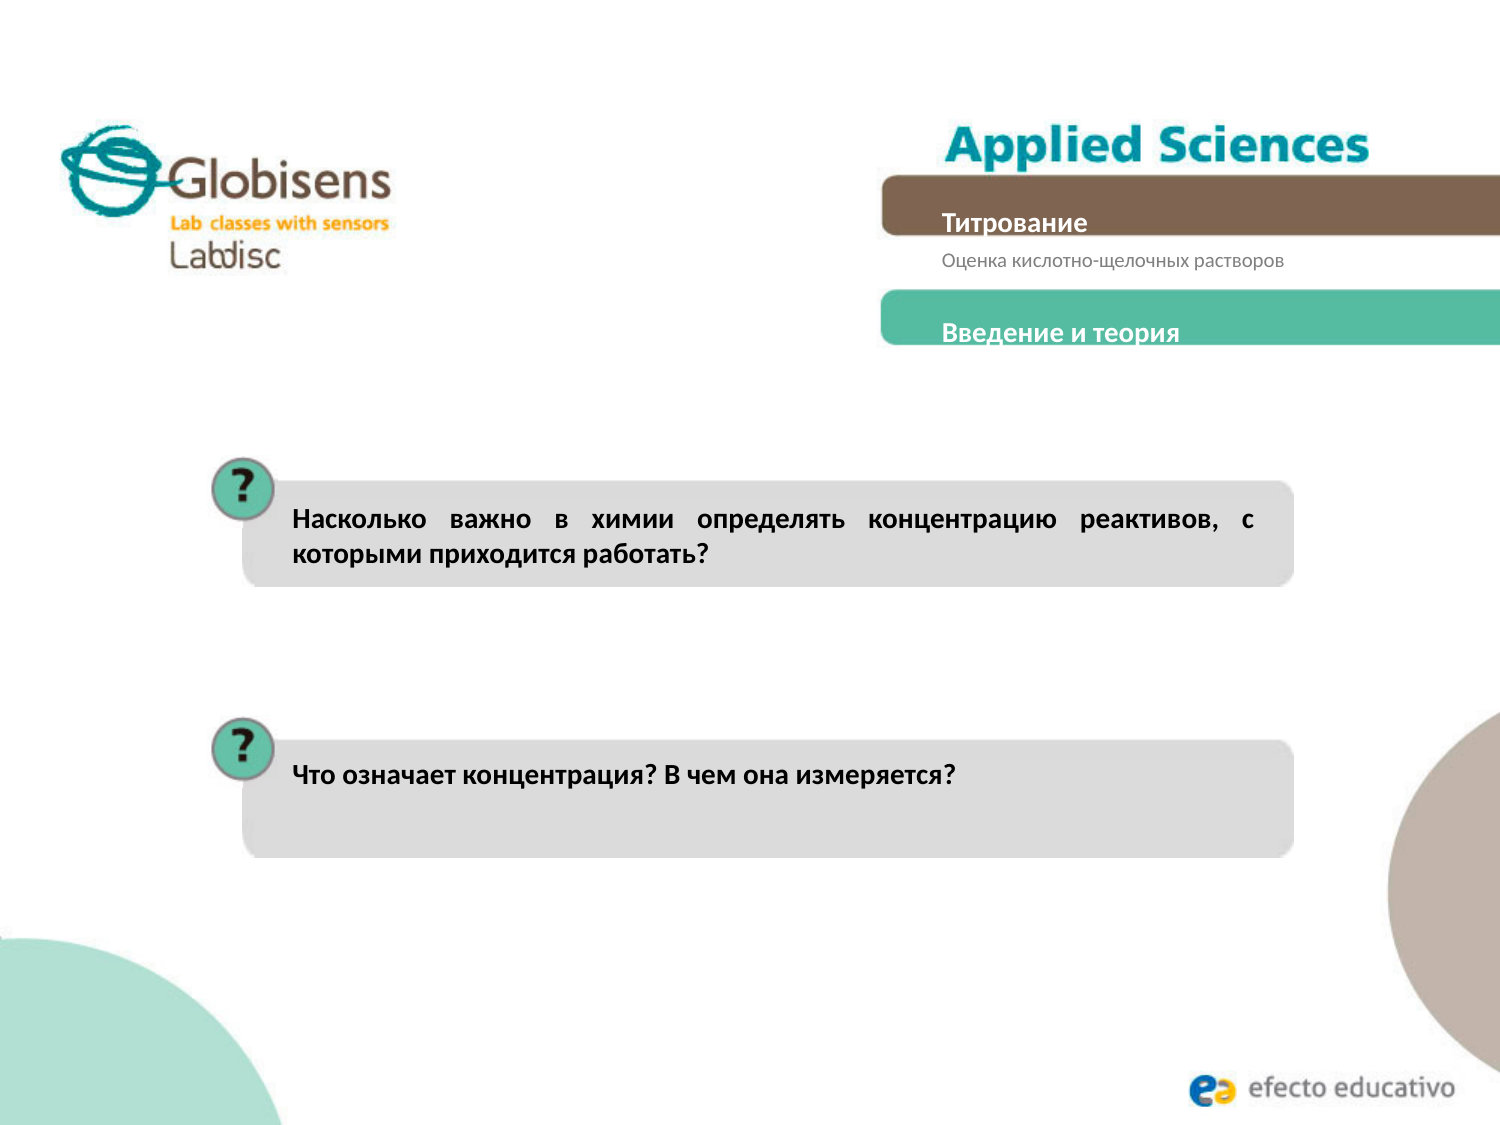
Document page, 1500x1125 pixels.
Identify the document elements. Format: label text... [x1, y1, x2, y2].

picture [0, 0, 1500, 1125]
text_box Введение и теория [927, 305, 1471, 374]
text_box Оценка кислотно-щелочных растворов [927, 239, 1421, 279]
text_box Титрование [927, 190, 1152, 224]
